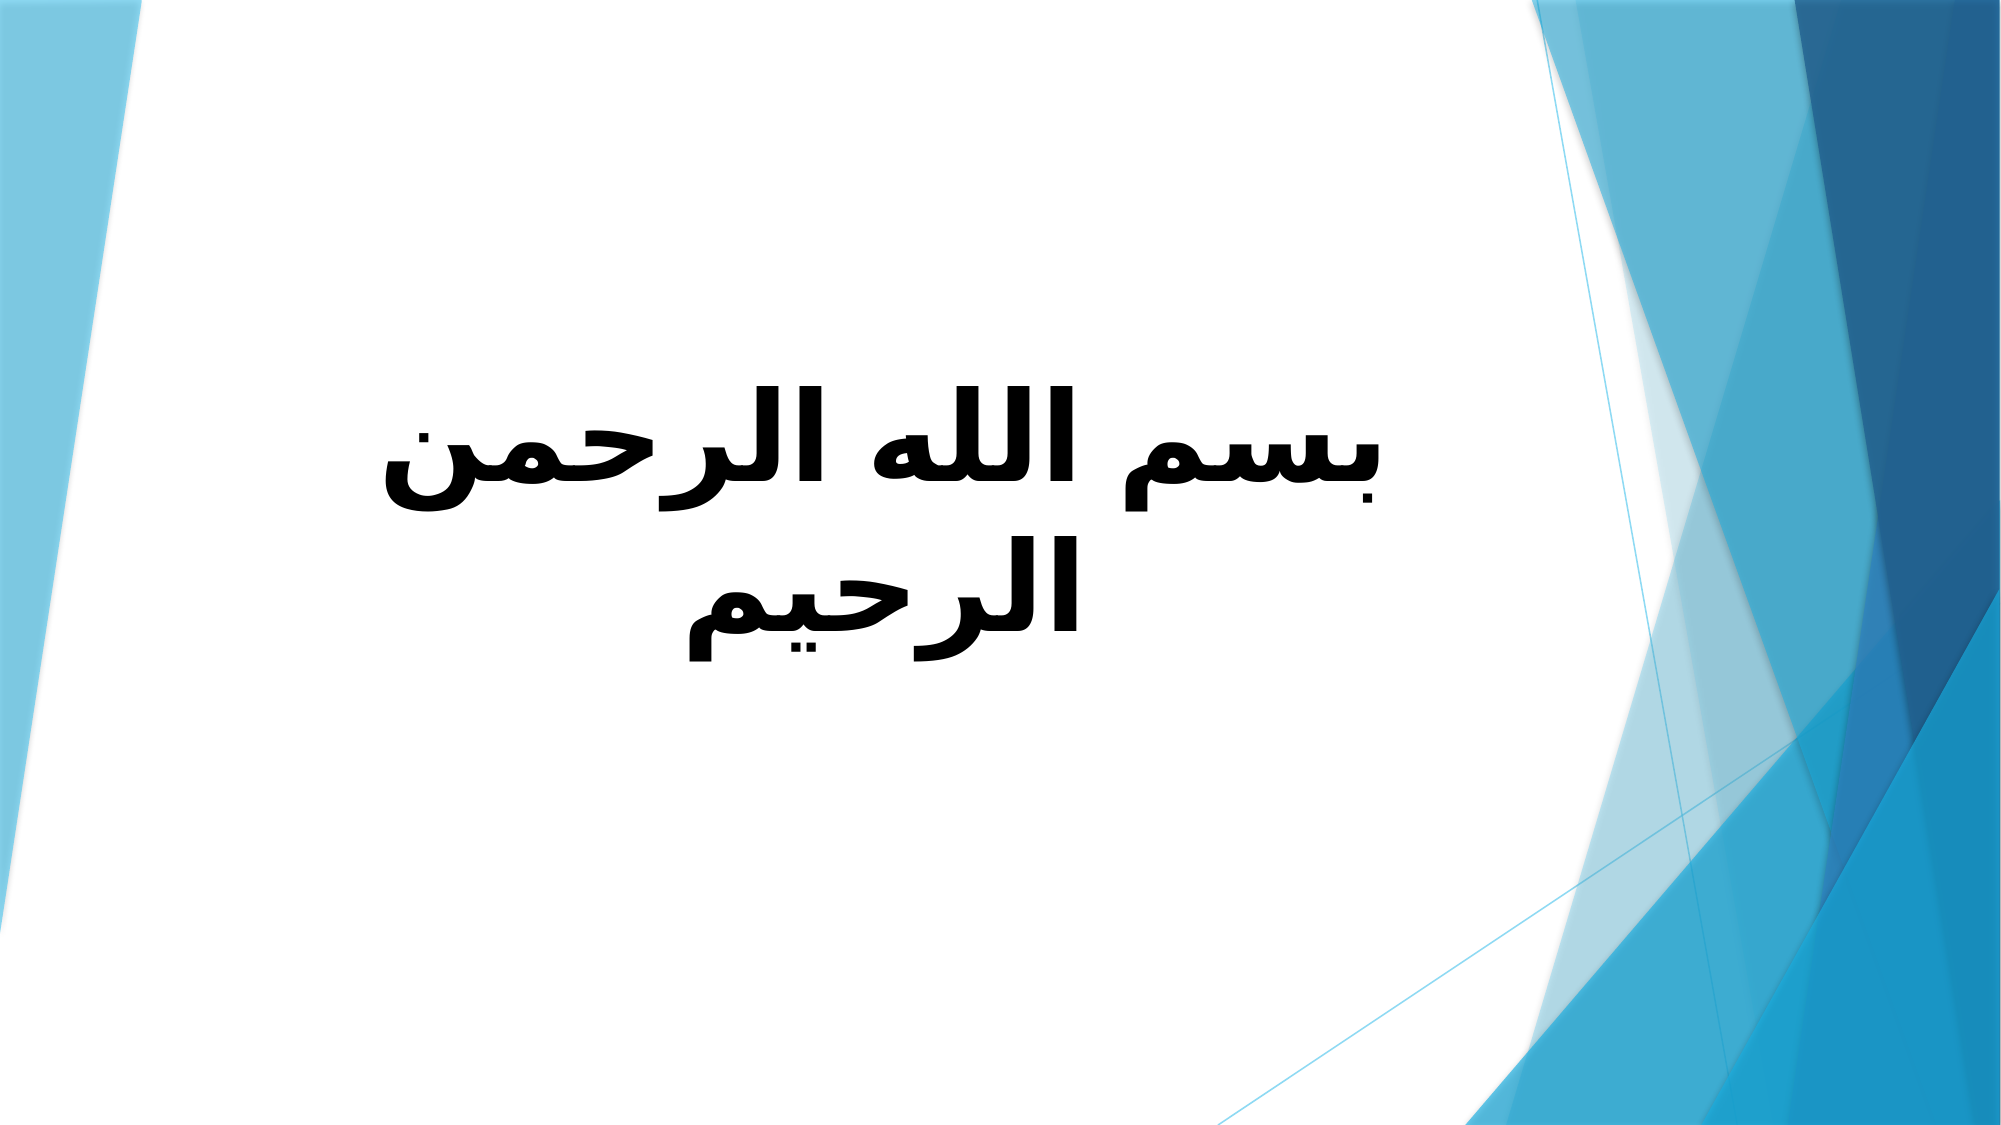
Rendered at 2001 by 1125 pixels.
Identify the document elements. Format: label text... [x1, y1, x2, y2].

title بسم الله الرحمن الرحیم [247, 394, 1522, 665]
